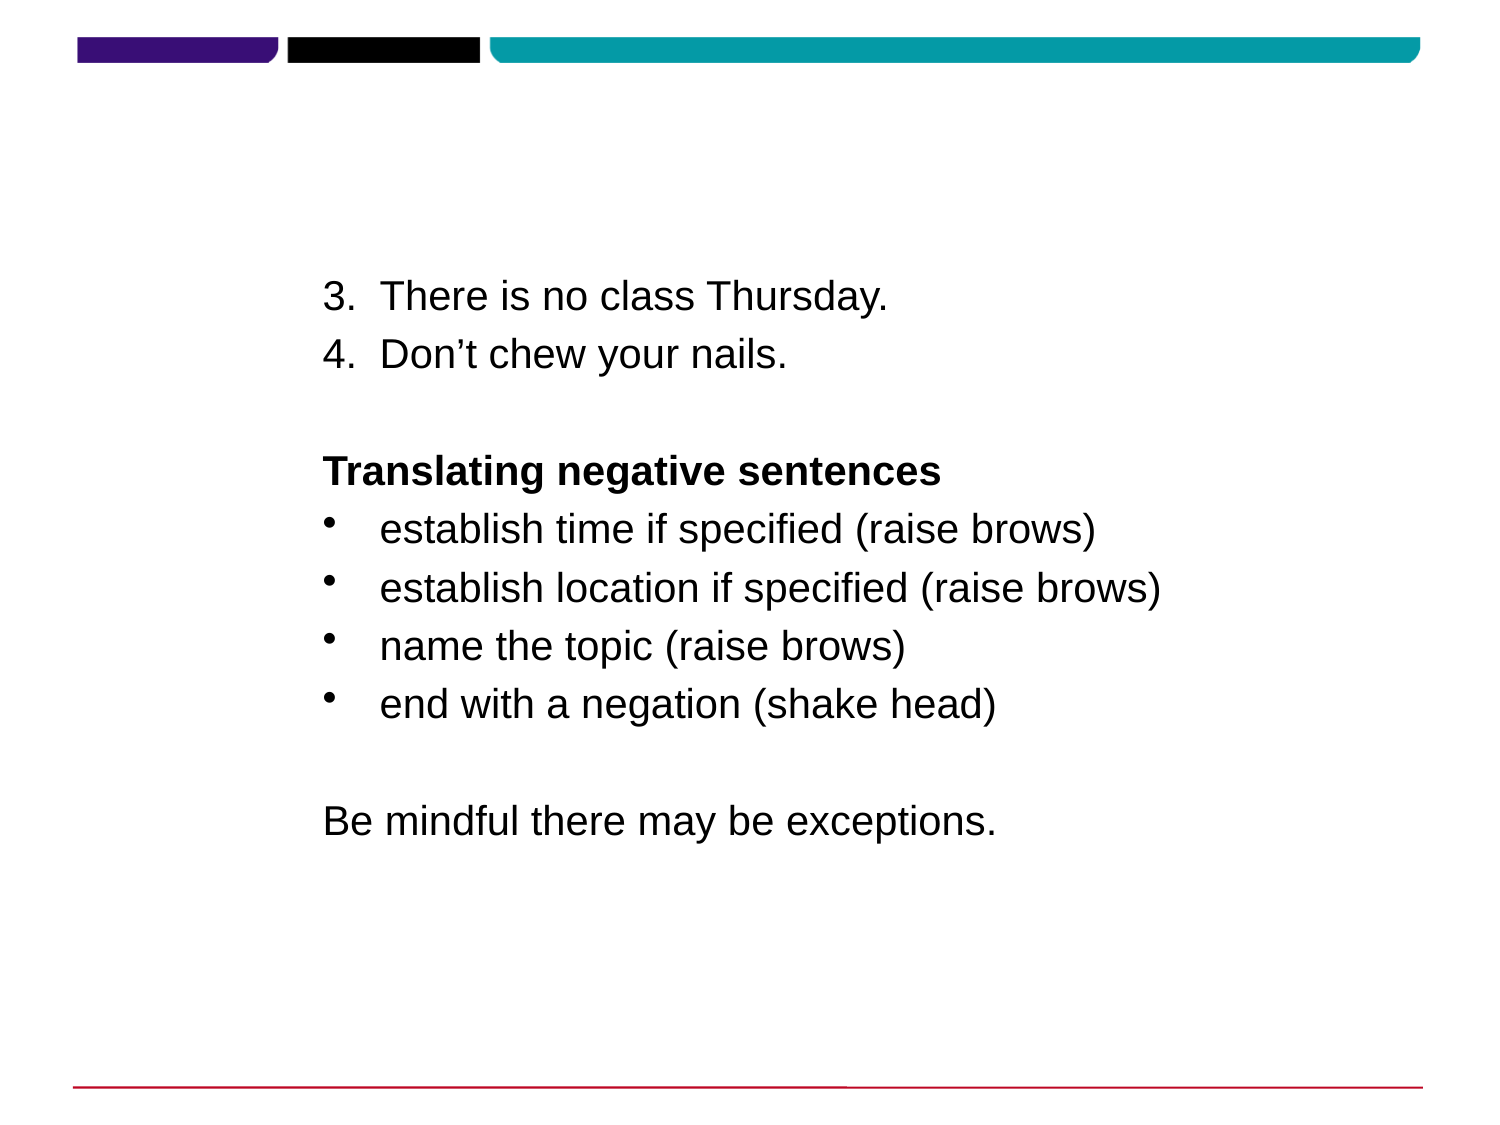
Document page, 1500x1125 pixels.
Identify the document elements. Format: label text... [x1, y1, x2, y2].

list There is no class Thursday. Don’t chew your nails. Translating negative sentences establish time if specified (raise brows) establish location if specified (raise brows) name the topic (raise brows) end with a negation (shake head) Be mindful there may be exceptions. [307, 261, 1193, 864]
picture [58, 34, 1436, 64]
